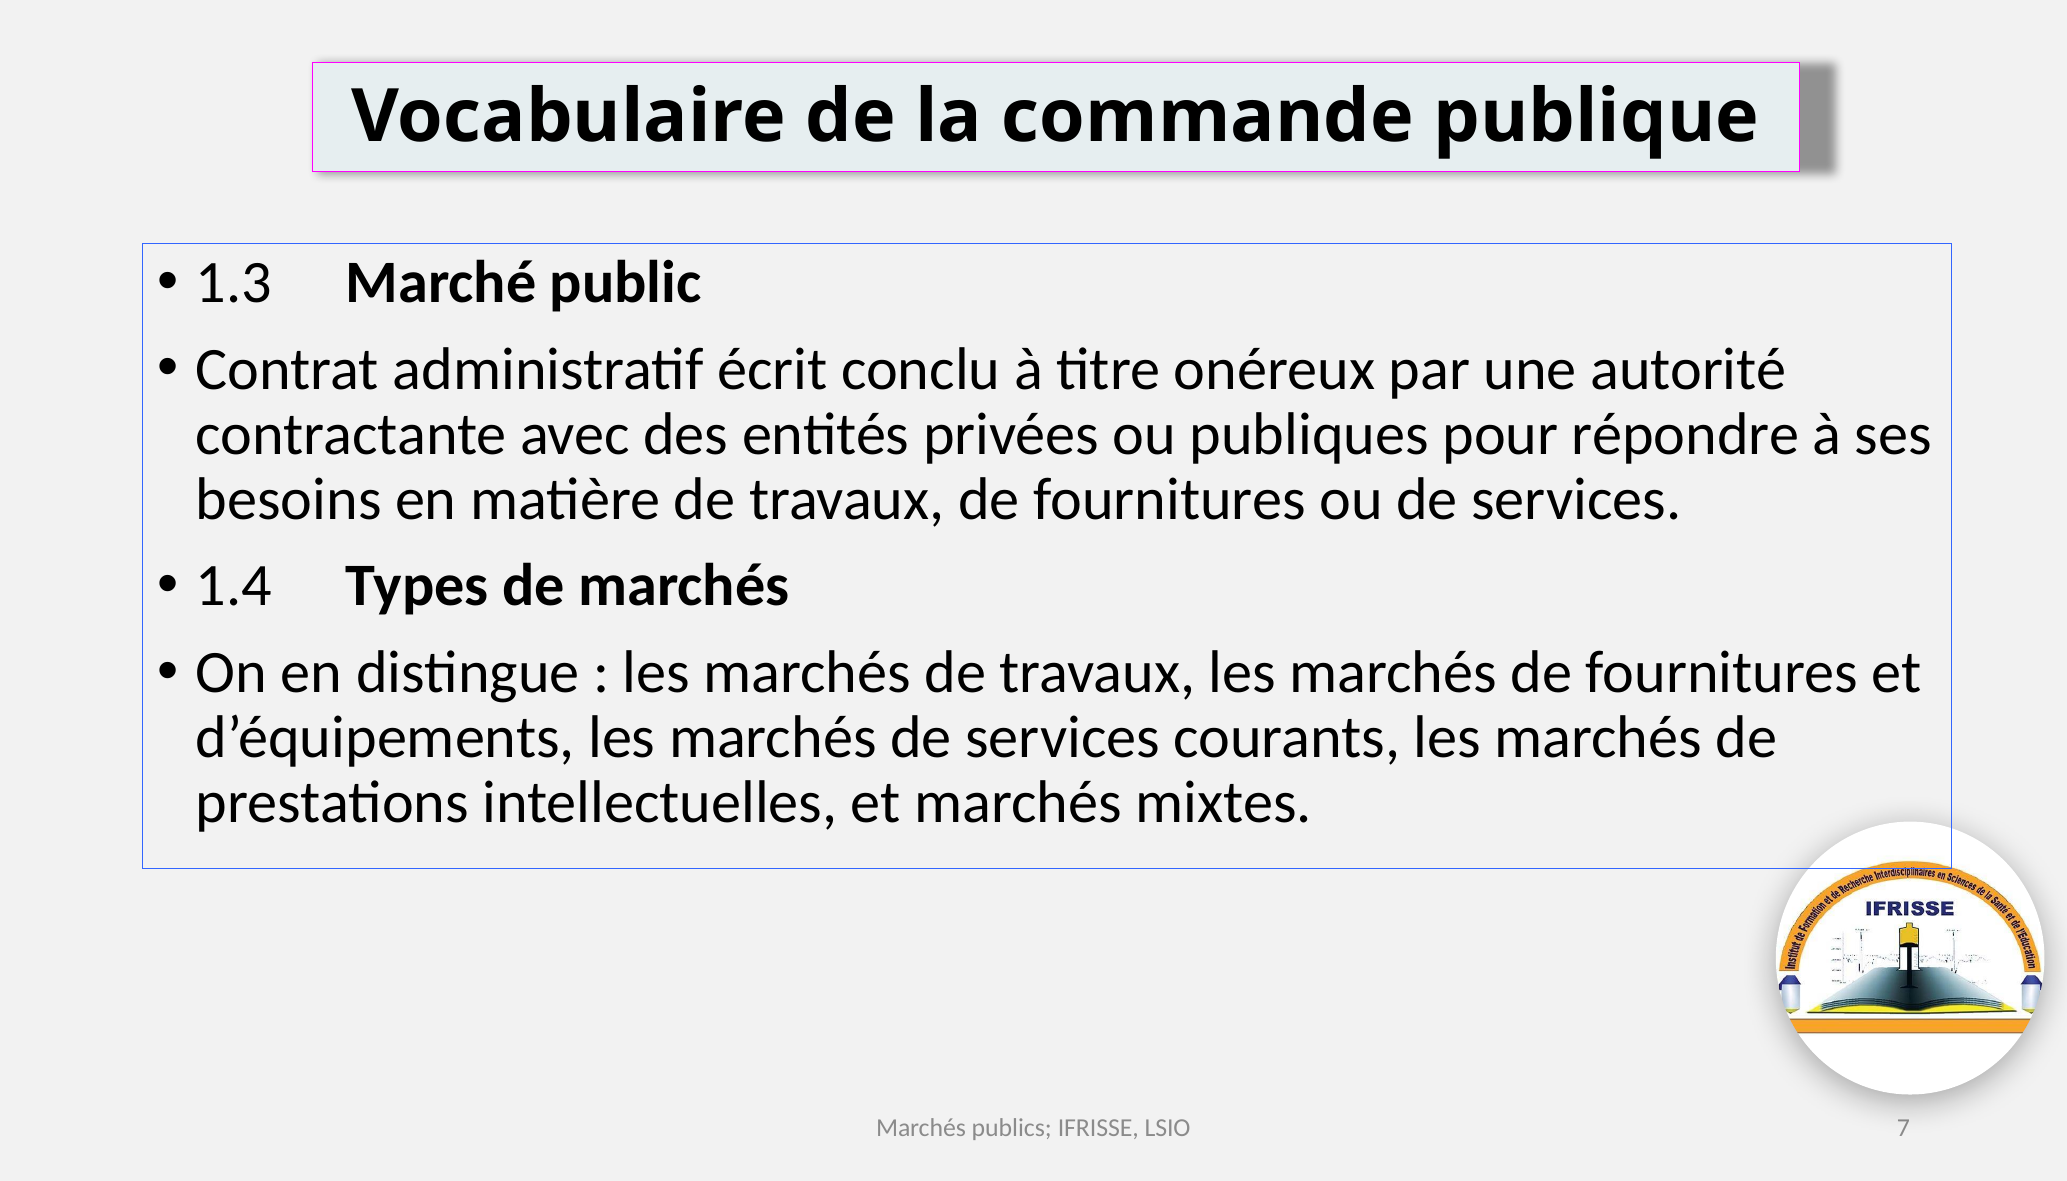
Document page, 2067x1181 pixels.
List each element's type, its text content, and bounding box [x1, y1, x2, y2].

title Vocabulaire de la commande publique [312, 62, 1800, 172]
picture [1775, 828, 2045, 1094]
list 1.3 Marché public Contrat administratif écrit conclu à titre onéreux par une autorité contractante avec des entités privées ou publiques pour répondre à ses besoins en matière de travaux, de fournitures ou de services. 1.4 Types de marchés On en distingue : les marchés de travaux, les marchés de fournitures et d’équipements, les marchés de services courants, les marchés de prestations intellectuelles, et marchés mixtes. [142, 243, 1952, 869]
footer Marchés publics; IFRISSE, LSIO [684, 1094, 1383, 1158]
slide_number 7 [1459, 1094, 1925, 1158]
